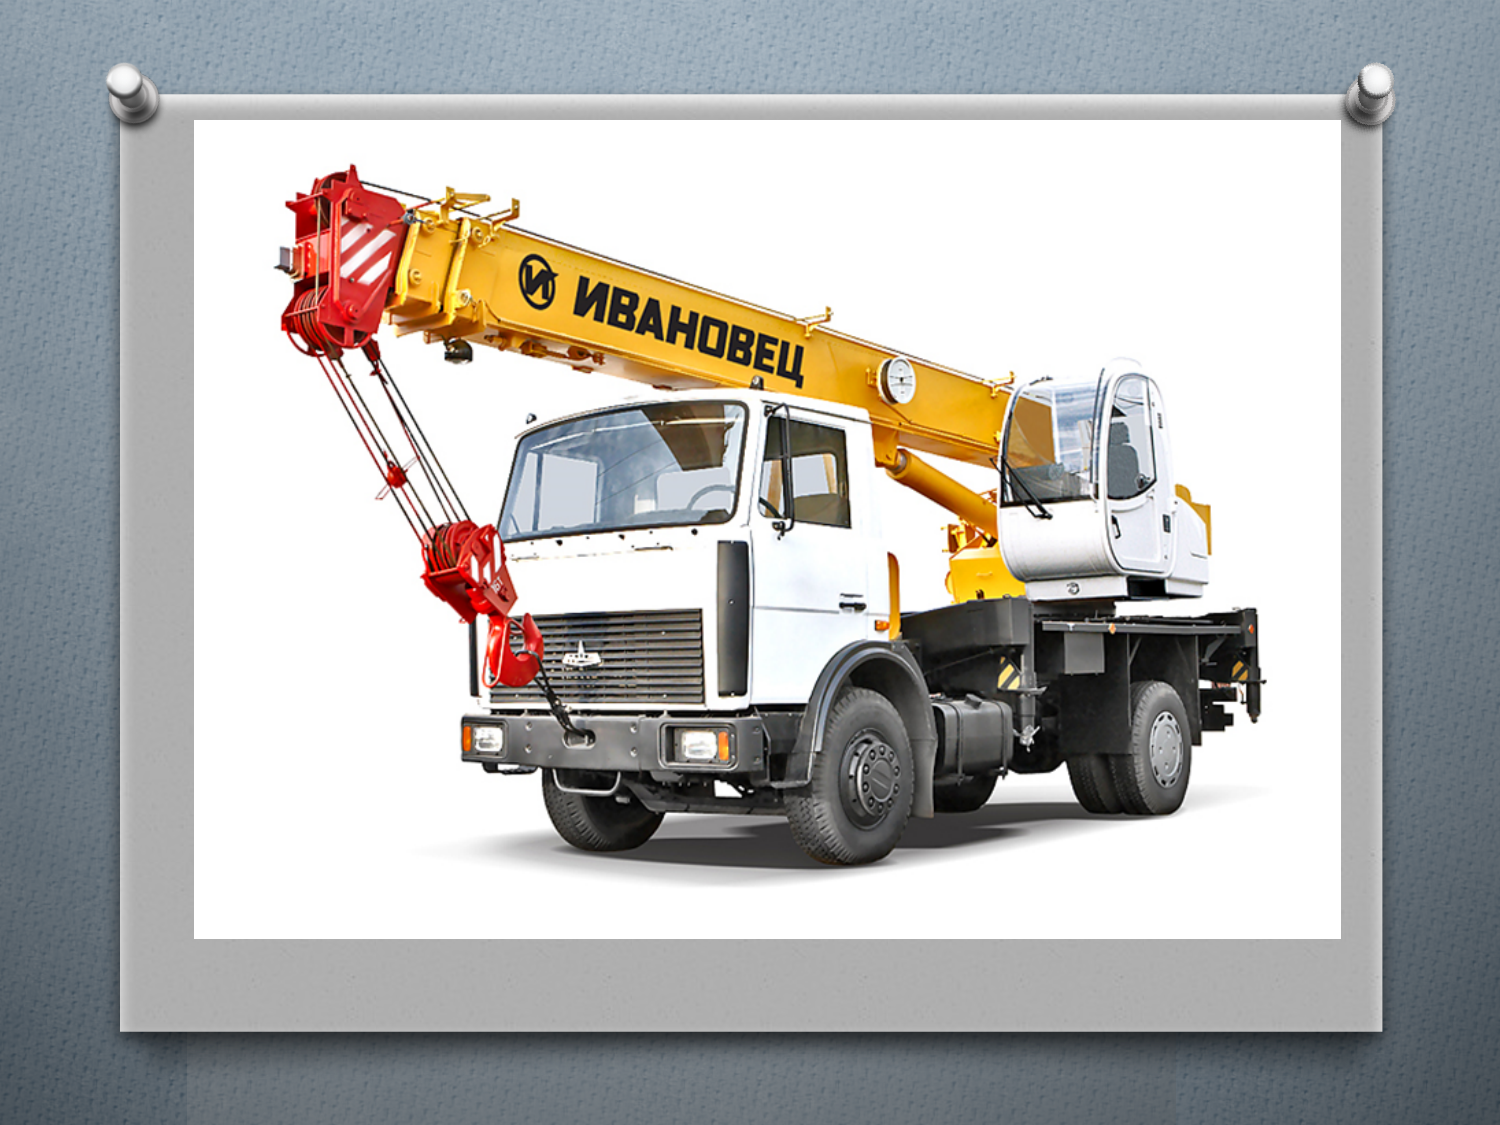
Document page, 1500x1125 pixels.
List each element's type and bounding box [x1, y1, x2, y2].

picture [1317, 35, 1439, 156]
picture [75, 31, 197, 152]
list [194, 119, 1342, 939]
